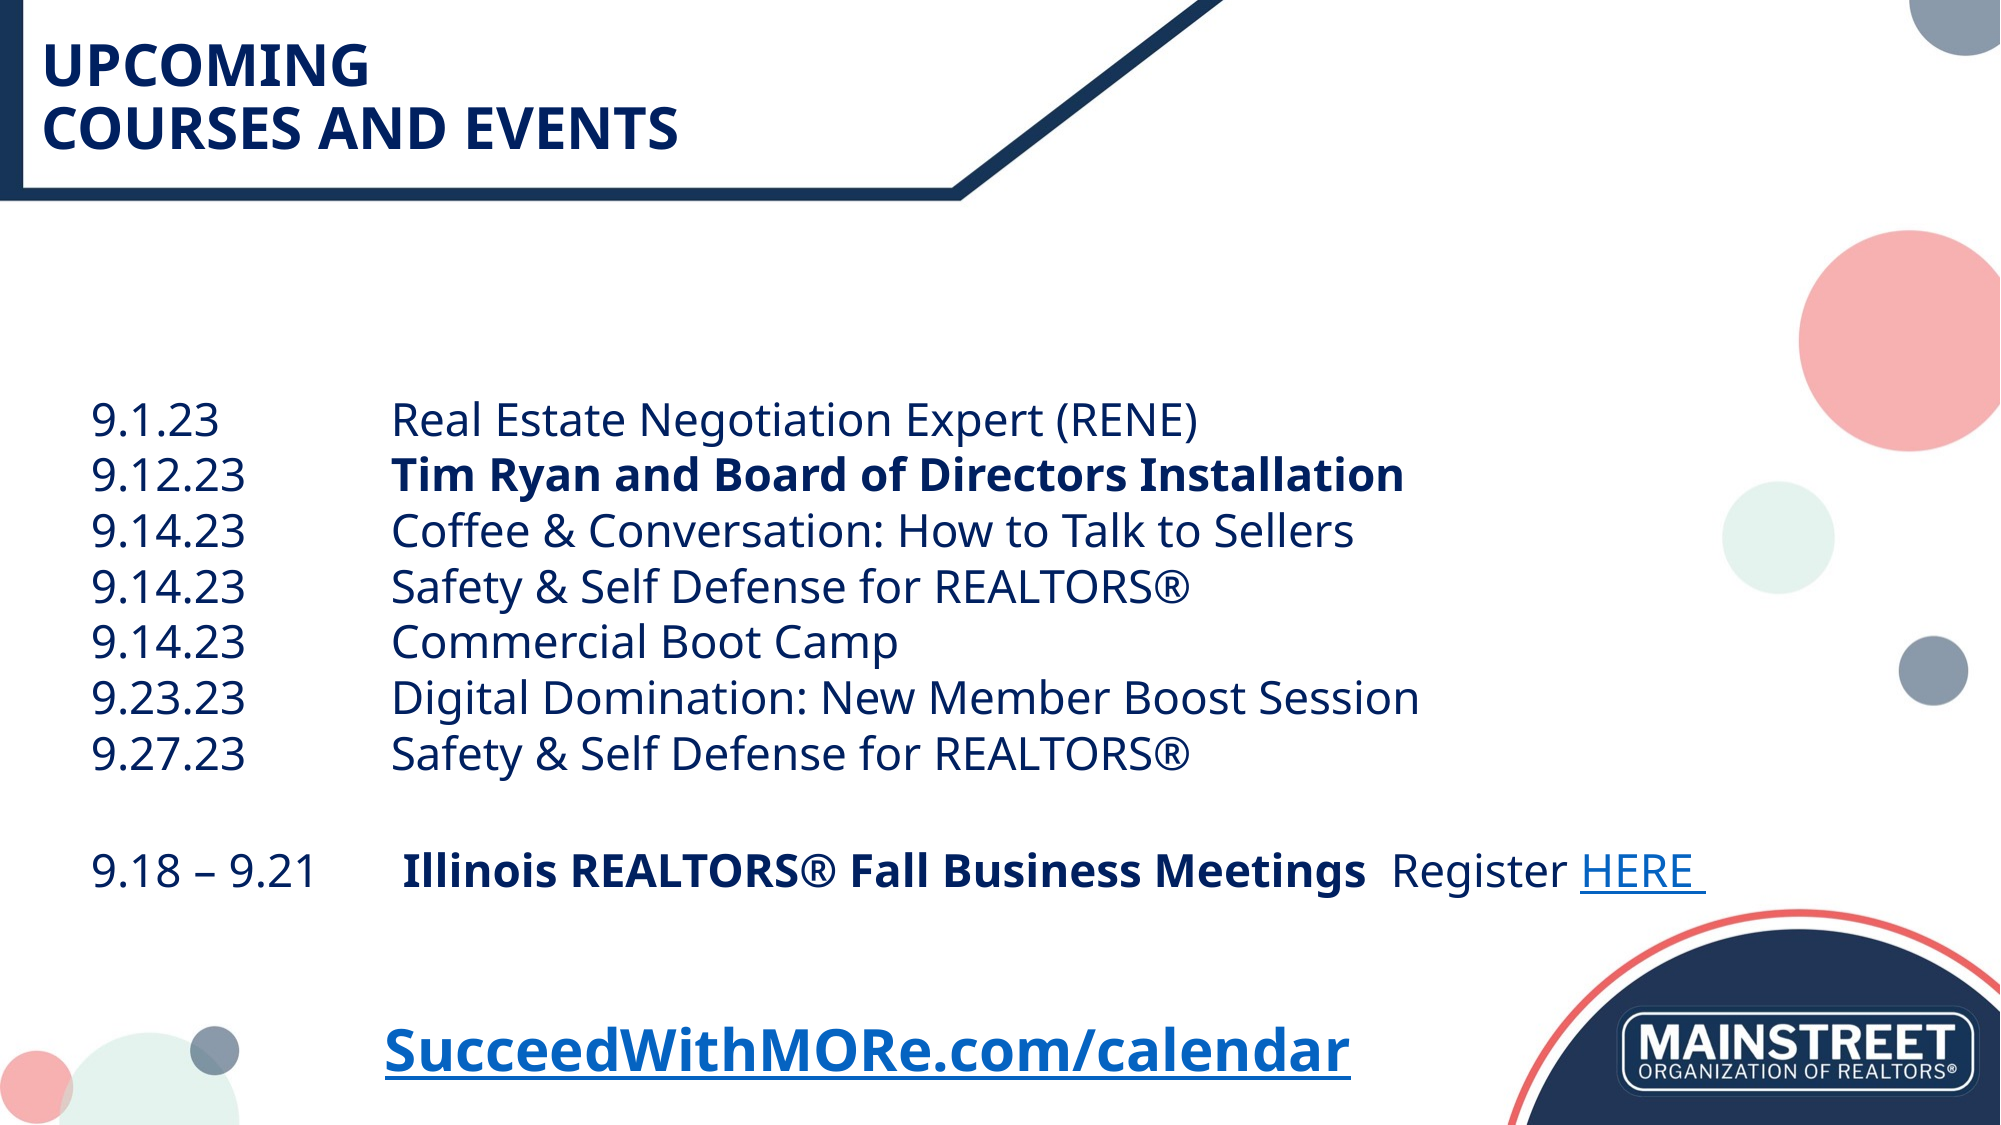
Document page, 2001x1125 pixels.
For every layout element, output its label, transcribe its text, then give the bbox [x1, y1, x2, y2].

picture [0, 0, 2000, 1125]
text_box SucceedWithMORe.com/calendar [370, 1005, 1512, 1100]
title UPCOMING COURSES AND EVENTS [26, 22, 941, 177]
list 9.1.23 Real Estate Negotiation Expert (RENE) 9.12.23 Tim Ryan and Board of Directors Installation 9.14.23 Coffee & Conversation: How to Talk to Sellers 9.14.23 Safety & Self Defense for REALTORS® 9.14.23 Commercial Boot Camp 9.23.23 Digital Domination: New Member Boost Session 9.27.23 Safety & Self Defense for REALTORS® 9.18 – 9.21 Illinois REALTORS® Fall Business Meetings Register HERE [76, 389, 1844, 970]
